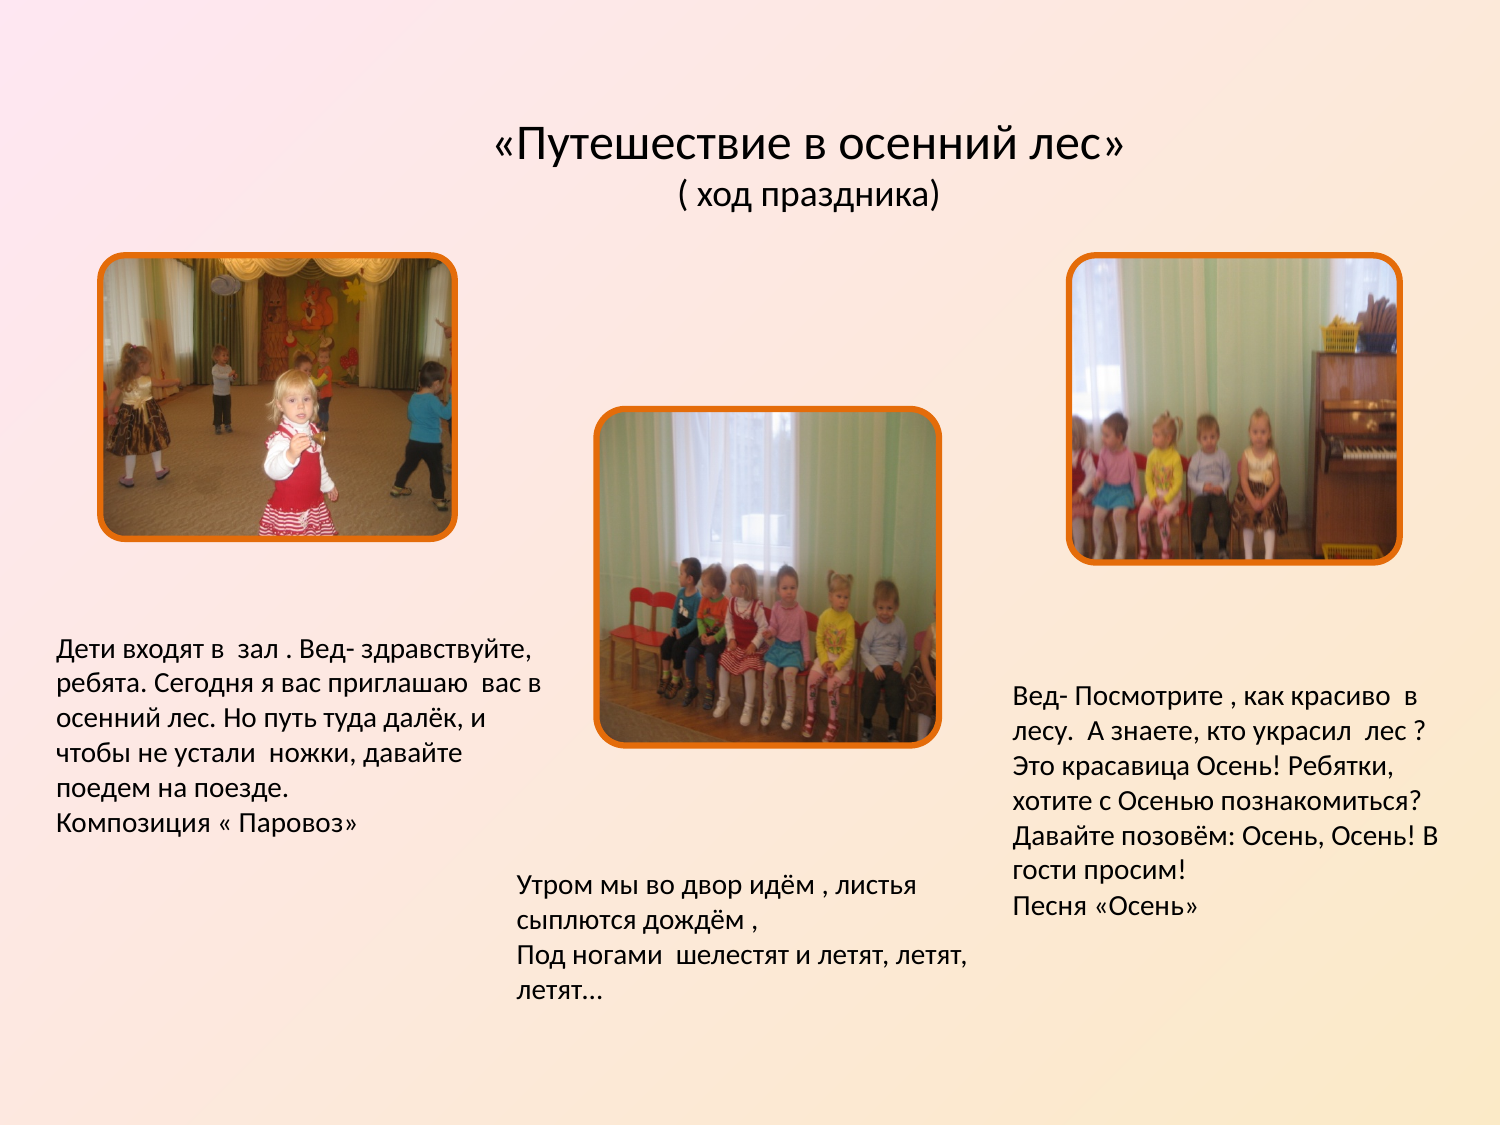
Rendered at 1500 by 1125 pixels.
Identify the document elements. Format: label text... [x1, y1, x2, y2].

text_box «Путешествие в осенний лес» ( ход праздника) [242, 101, 1376, 222]
picture [596, 408, 940, 746]
picture [100, 255, 455, 540]
text_box Дети входят в зал . Вед- здравствуйте, ребята. Сегодня я вас приглашаю вас в осенний лес. Но путь туда далёк, и чтобы не устали ножки, давайте поедем на поезде. Композиция « Паровоз» [41, 621, 561, 846]
text_box Утром мы во двор идём , листья сыплются дождём , Под ногами шелестят и летят, летят, летят… [501, 857, 1022, 1013]
picture [1068, 255, 1400, 563]
text_box Вед- Посмотрите , как красиво в лесу. А знаете, кто украсил лес ? Это красавица Осень! Ребятки, хотите с Осенью познакомиться? Давайте позовём: Осень, Осень! В гости просим! Песня «Осень» [998, 668, 1459, 964]
